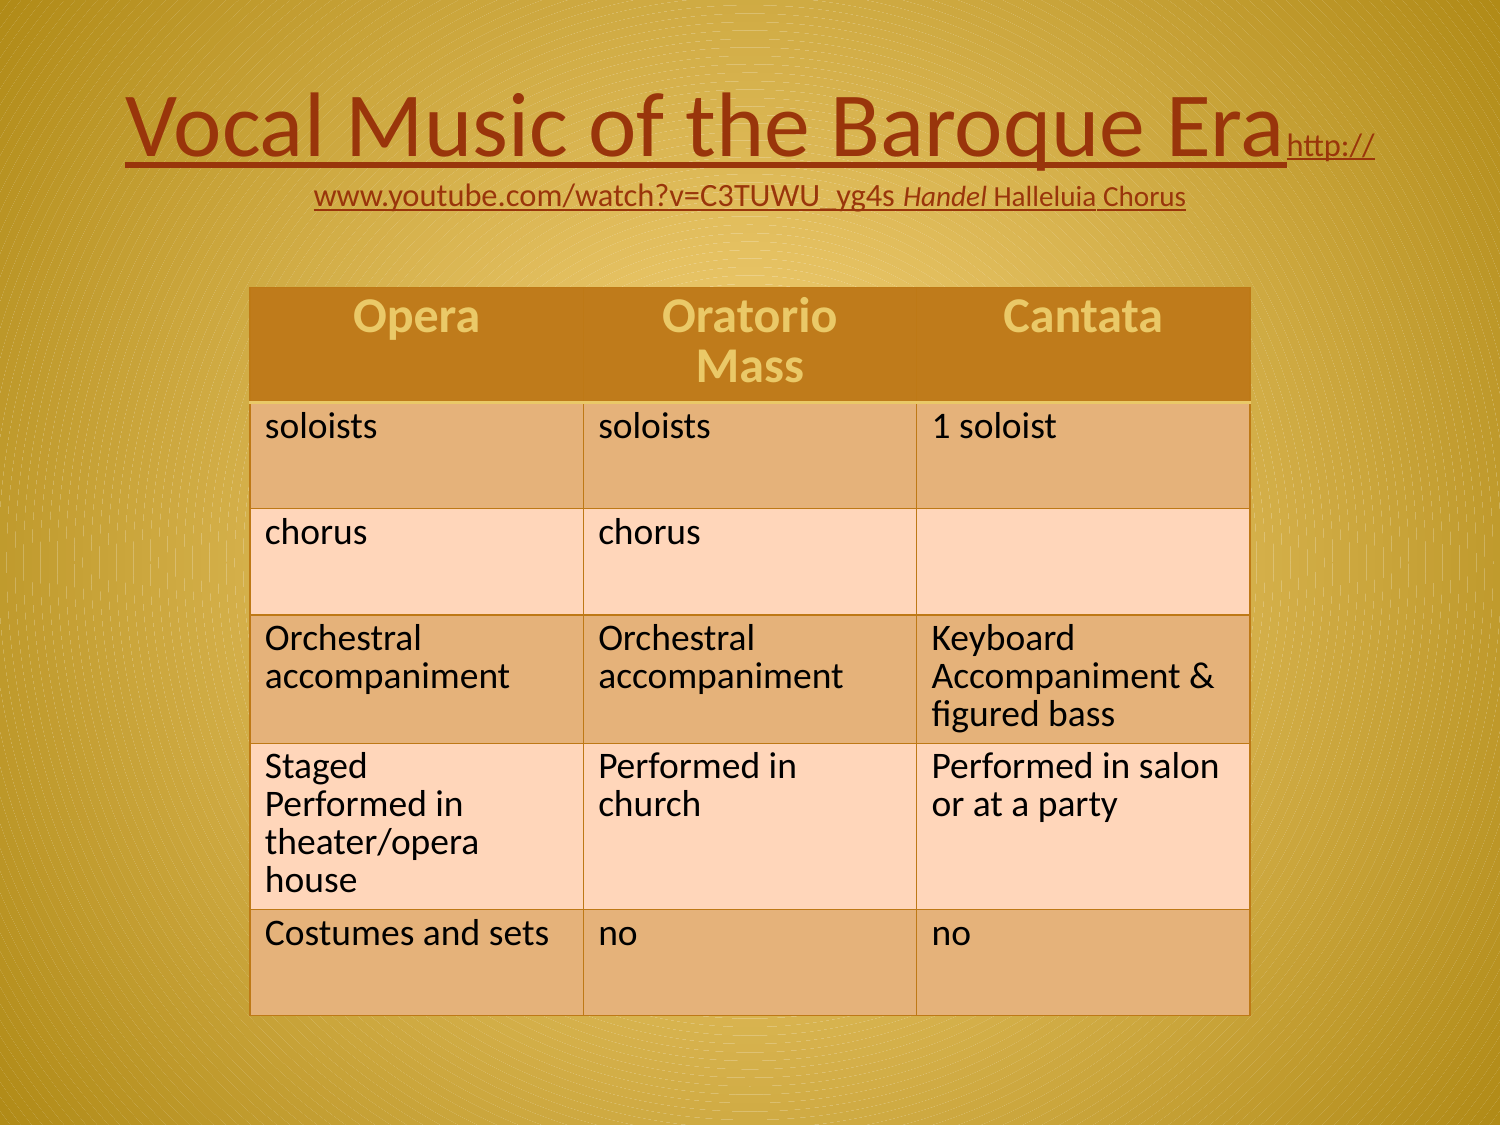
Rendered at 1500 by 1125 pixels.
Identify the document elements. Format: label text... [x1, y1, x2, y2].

table_cell soloists [251, 404, 583, 508]
table_header Opera [251, 288, 583, 401]
table_header Cantata [917, 288, 1249, 401]
table_cell no [584, 910, 916, 1015]
title Vocal Music of the Baroque Era http://www.youtube.com/watch?v=C3TUWU_yg4s Handel Halleluia Chorus [75, 45, 1425, 233]
table_header Oratorio Mass [584, 288, 916, 401]
table_cell Staged Performed in theater/opera house [251, 744, 583, 909]
table_cell no [917, 910, 1249, 1015]
table_cell chorus [584, 509, 916, 614]
table_cell soloists [584, 404, 916, 508]
table_cell chorus [251, 509, 583, 614]
table_cell Performed in church [584, 744, 916, 909]
table_cell Keyboard Accompaniment & figured bass [917, 616, 1249, 743]
table_cell Orchestral accompaniment [251, 616, 583, 743]
table_cell [917, 509, 1249, 614]
table_cell Costumes and sets [251, 910, 583, 1015]
table_cell Orchestral accompaniment [584, 616, 916, 743]
table_cell 1 soloist [917, 404, 1249, 508]
table_cell Performed in salon or at a party [917, 744, 1249, 909]
